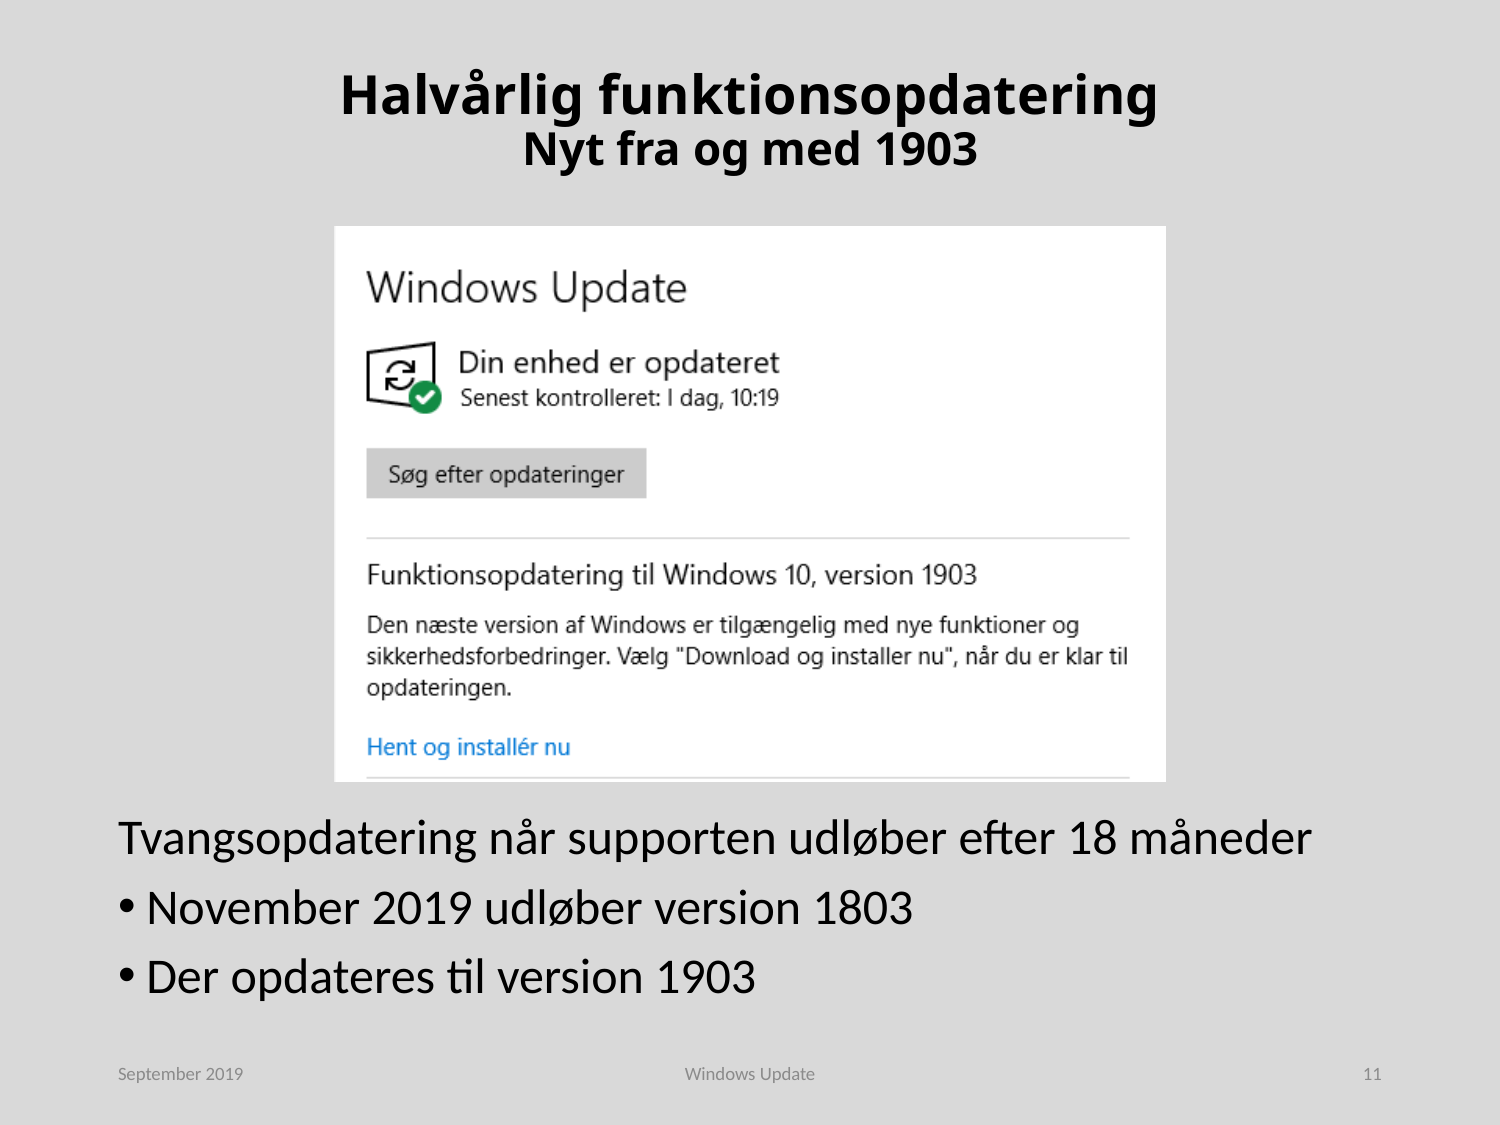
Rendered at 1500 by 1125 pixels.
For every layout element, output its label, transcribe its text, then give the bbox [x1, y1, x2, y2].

picture [334, 226, 1166, 782]
footer Windows Update [496, 1042, 1004, 1103]
list Tvangsopdatering når supporten udløber efter 18 måneder November 2019 udløber version 1803 Der opdateres til version 1903 [103, 803, 1397, 1014]
title Halvårlig funktionsopdatering Nyt fra og med 1903 [103, 59, 1397, 184]
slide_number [103, 1042, 441, 1103]
slide_number 11 [1059, 1042, 1397, 1103]
